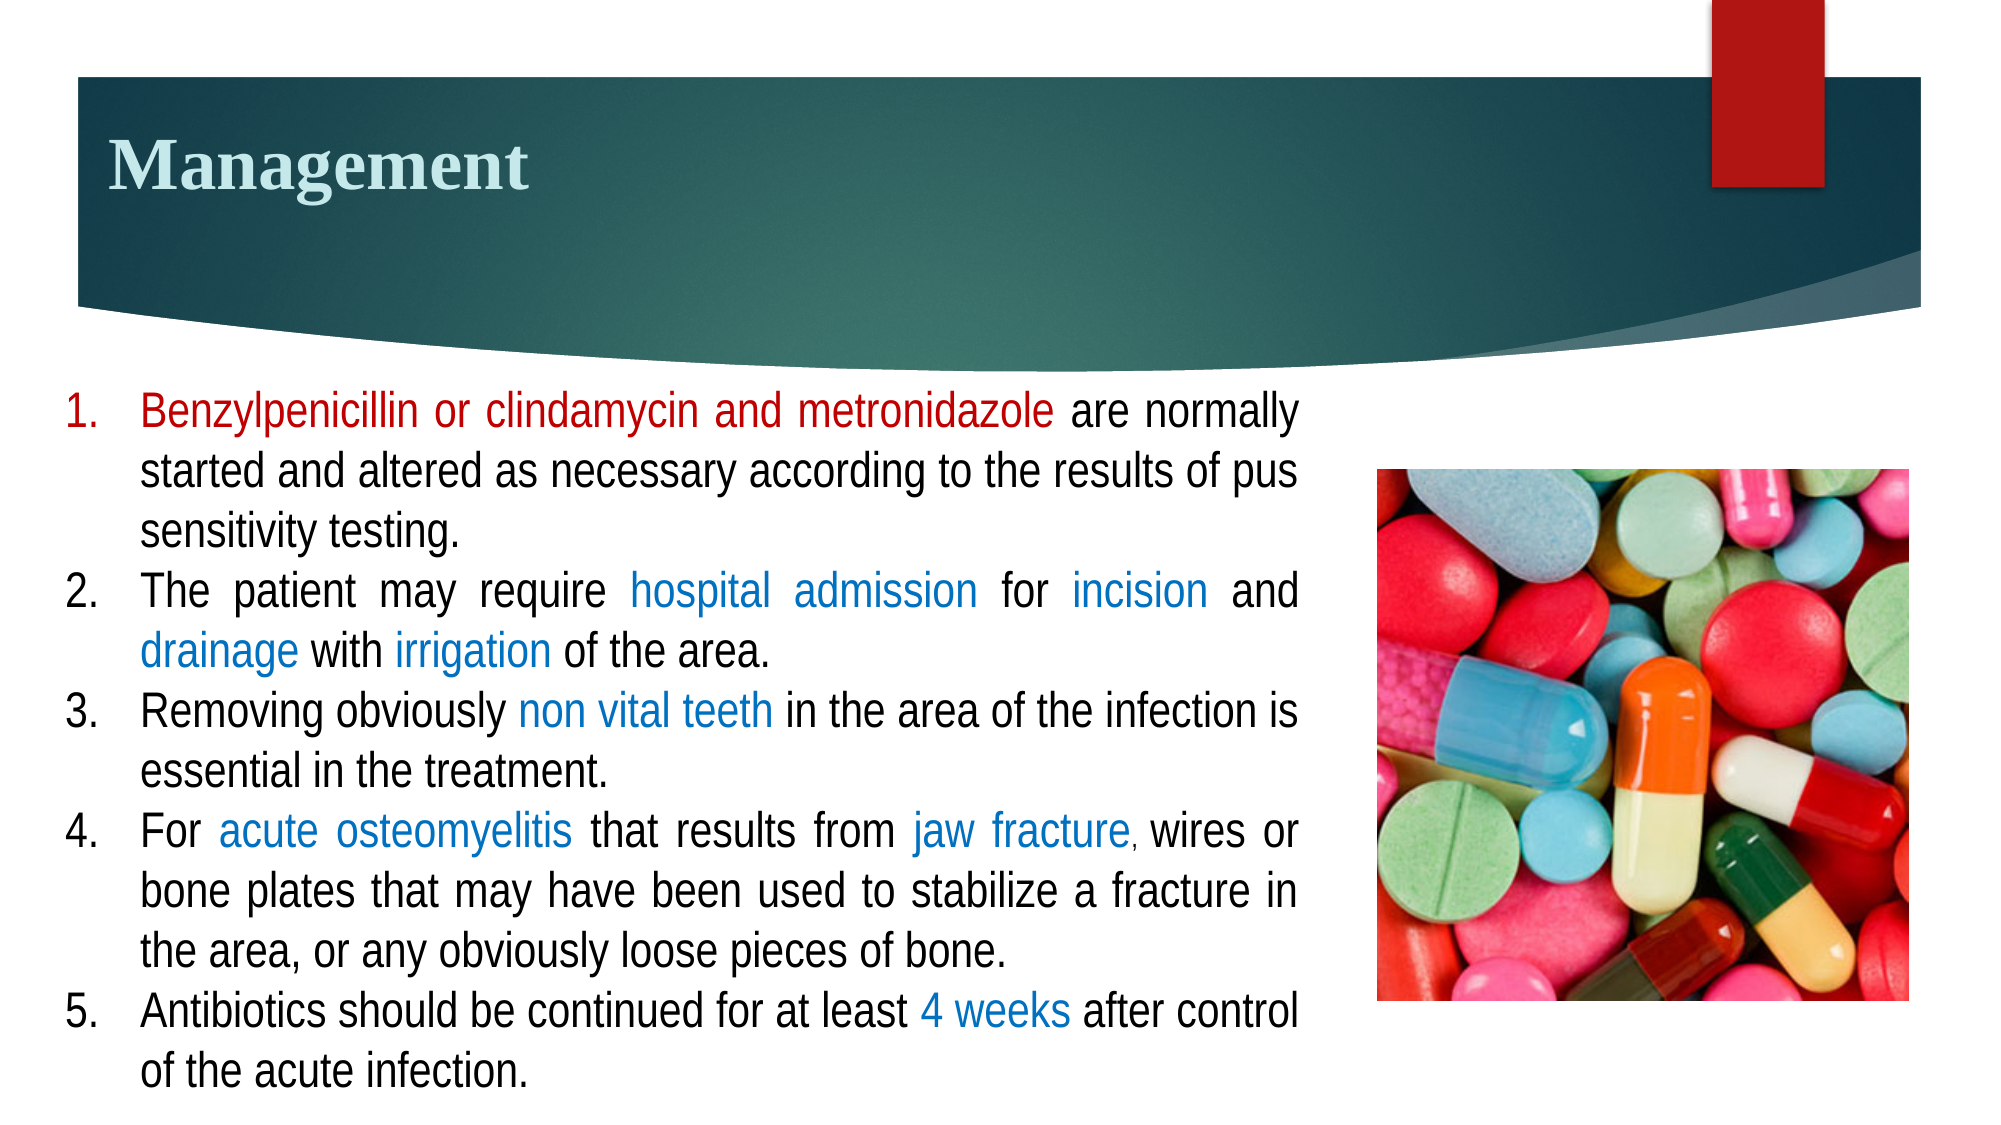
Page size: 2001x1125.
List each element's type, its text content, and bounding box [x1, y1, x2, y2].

picture [1377, 469, 1909, 1001]
text_box Benzylpenicillin or clindamycin and metronidazole are normally started and altered as necessary according to the results of pus sensitivity testing. The patient may require hospital admission for incision and drainage with irrigation of the area. Removing obviously non vital teeth in the area of the infection is essential in the treatment. For acute osteomyelitis that results from jaw fracture, wires or bone plates that may have been used to stabilize a fracture in the area, or any obviously loose pieces of bone. Antibiotics should be continued for at least 4 weeks after control of the acute infection. [50, 370, 1315, 1125]
title Management [93, 50, 1819, 269]
